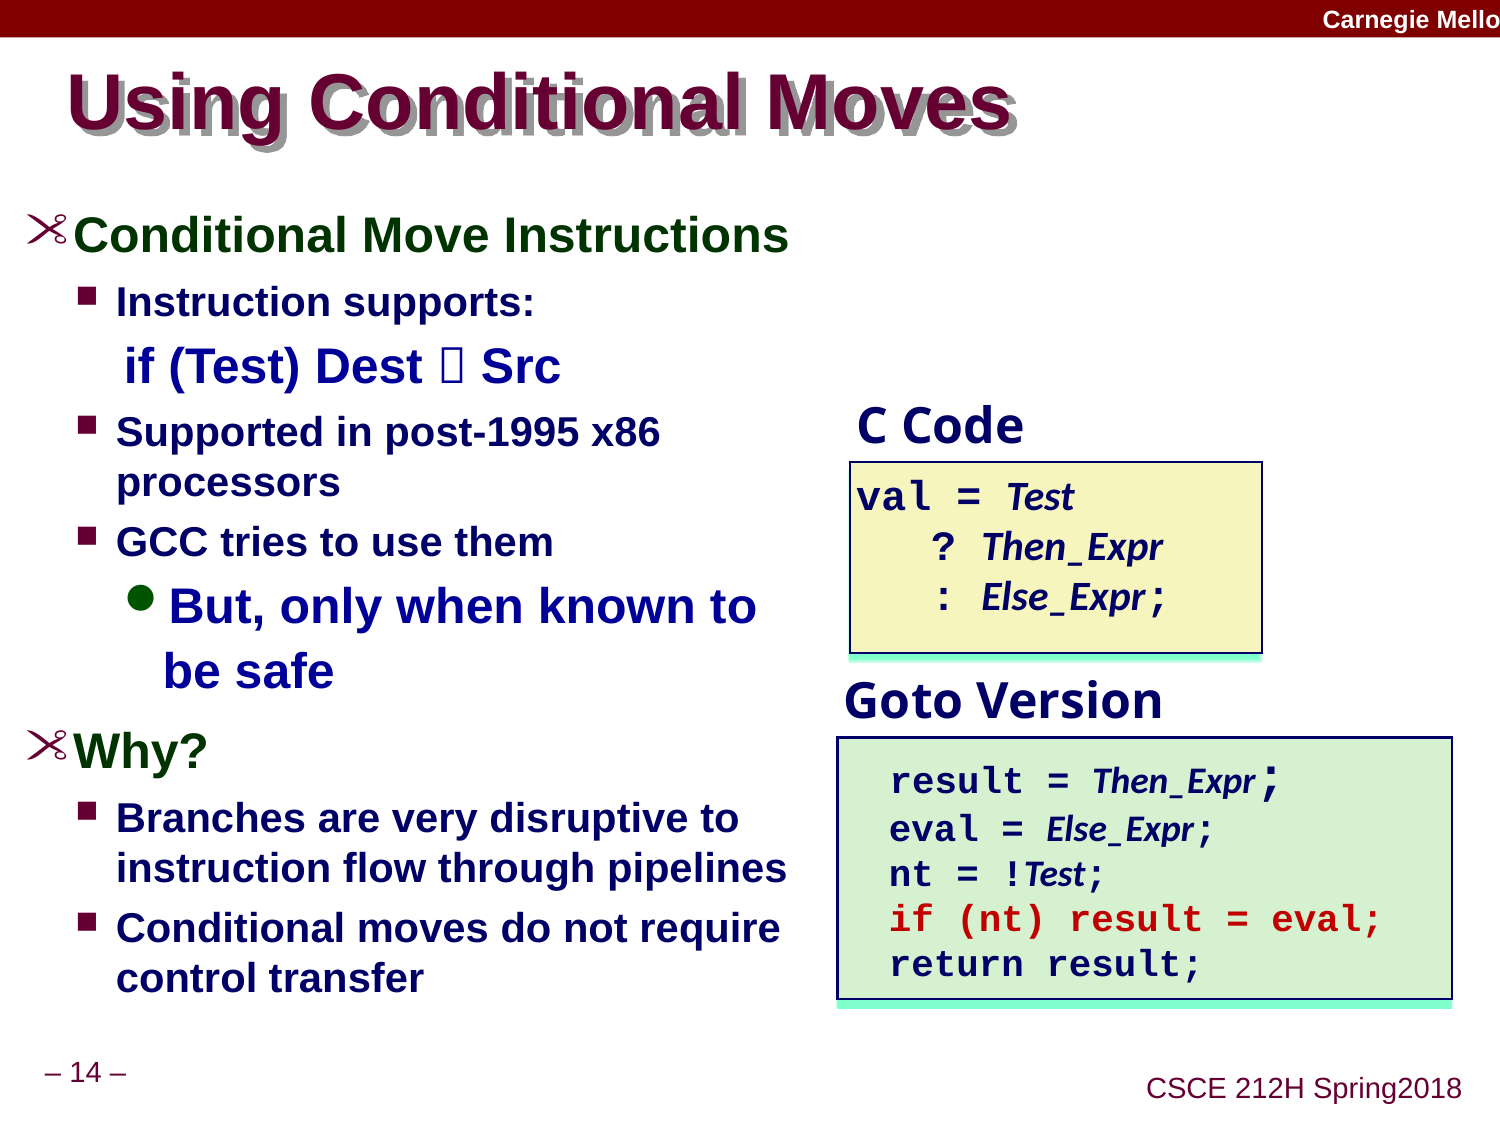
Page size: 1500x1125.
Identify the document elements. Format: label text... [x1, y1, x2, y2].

text_box [0, 0, 1500, 38]
text_box Goto Version [837, 662, 1217, 736]
list Conditional Move Instructions Instruction supports: if (Test) Dest  Src Supported in post-1995 x86 processors GCC tries to use them But, only when known to be safe Why? Branches are very disruptive to instruction flow through pipelines Conditional moves do not require control transfer [10, 199, 813, 863]
text_box Carnegie Mellon [1322, 3, 1500, 33]
text_box val = Test ? Then_Expr : Else_Expr; [849, 462, 1263, 653]
text_box C Code [849, 387, 1332, 461]
title Using Conditional Moves [66, 40, 1497, 169]
text_box result = Then_Expr; eval = Else_Expr; nt = !Test; if (nt) result = eval; return result; [837, 737, 1453, 999]
